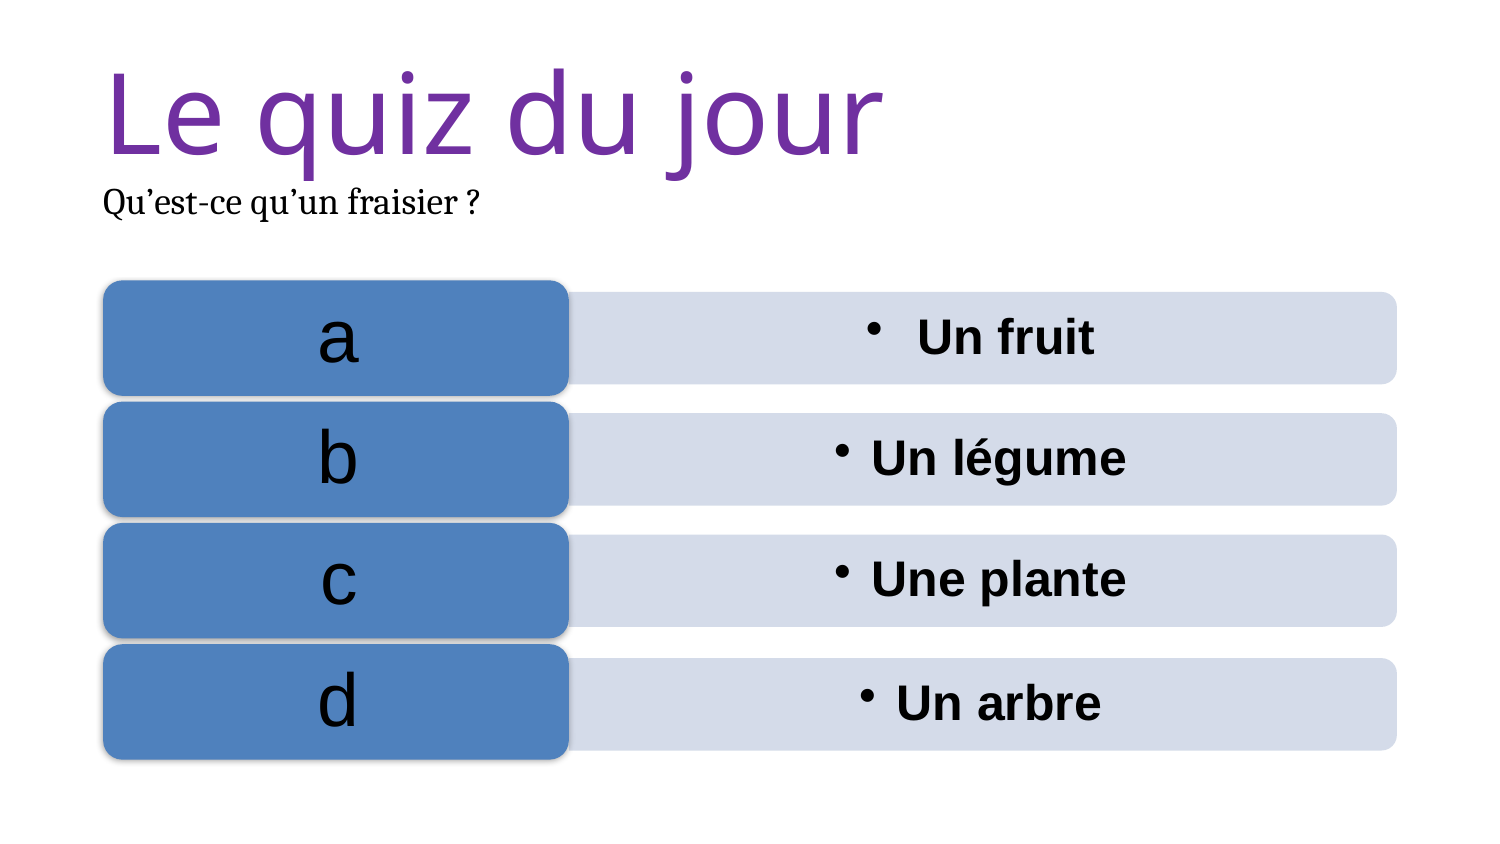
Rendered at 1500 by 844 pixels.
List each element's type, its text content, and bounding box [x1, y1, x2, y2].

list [102, 279, 1398, 761]
title Le quiz du jour Qu’est-ce qu’un fraisier ? [103, 30, 1397, 233]
